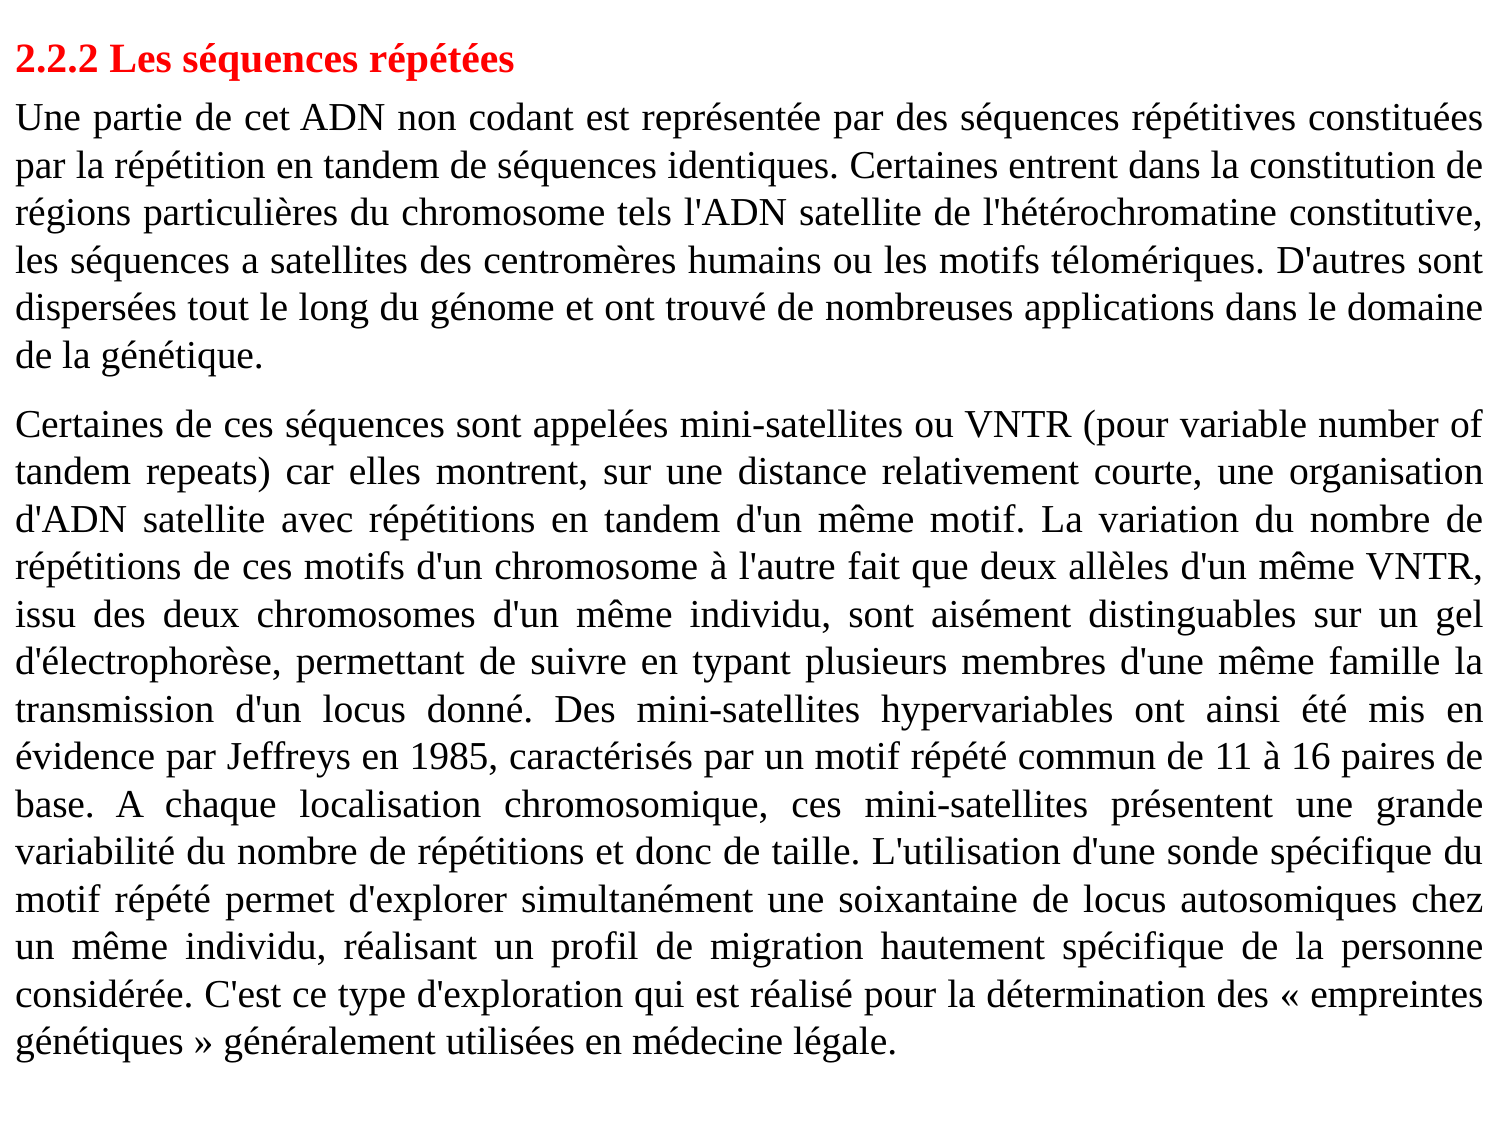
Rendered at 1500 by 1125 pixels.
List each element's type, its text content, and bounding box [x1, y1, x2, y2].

text_box Certaines de ces séquences sont appelées mini-satellites ou VNTR (pour variable number of tandem repeats) car elles montrent, sur une distance relativement courte, une organisation d'ADN satellite avec répétitions en tandem d'un même motif. La variation du nombre de répétitions de ces motifs d'un chromosome à l'autre fait que deux allèles d'un même VNTR, issu des deux chromosomes d'un même individu, sont aisément distinguables sur un gel d'électrophorèse, permettant de suivre en typant plusieurs membres d'une même famille la transmission d'un locus donné. Des mini-satellites hypervariables ont ainsi été mis en évidence par Jeffreys en 1985, caractérisés par un motif répété commun de 11 à 16 paires de base. A chaque localisation chromosomique, ces mini-satellites présentent une grande variabilité du nombre de répétitions et donc de taille. L'utilisation d'une sonde spécifique du motif répété permet d'explorer simultanément une soixantaine de locus autosomiques chez un même individu, réalisant un profil de migration hautement spécifique de la personne considérée. C'est ce type d'exploration qui est réalisé pour la détermination des « empreintes génétiques » généralement utilisées en médecine légale. [0, 390, 1500, 1070]
text_box 2.2.2 Les séquences répétées [0, 23, 680, 83]
text_box Une partie de cet ADN non codant est représentée par des séquences répétitives constituées par la répétition en tandem de séquences identiques. Certaines entrent dans la constitution de régions particulières du chromosome tels l'ADN satellite de l'hétérochromatine constitutive, les séquences a satellites des centromères humains ou les motifs télomériques. D'autres sont dispersées tout le long du génome et ont trouvé de nombreuses applications dans le domaine de la génétique. [0, 83, 1500, 384]
